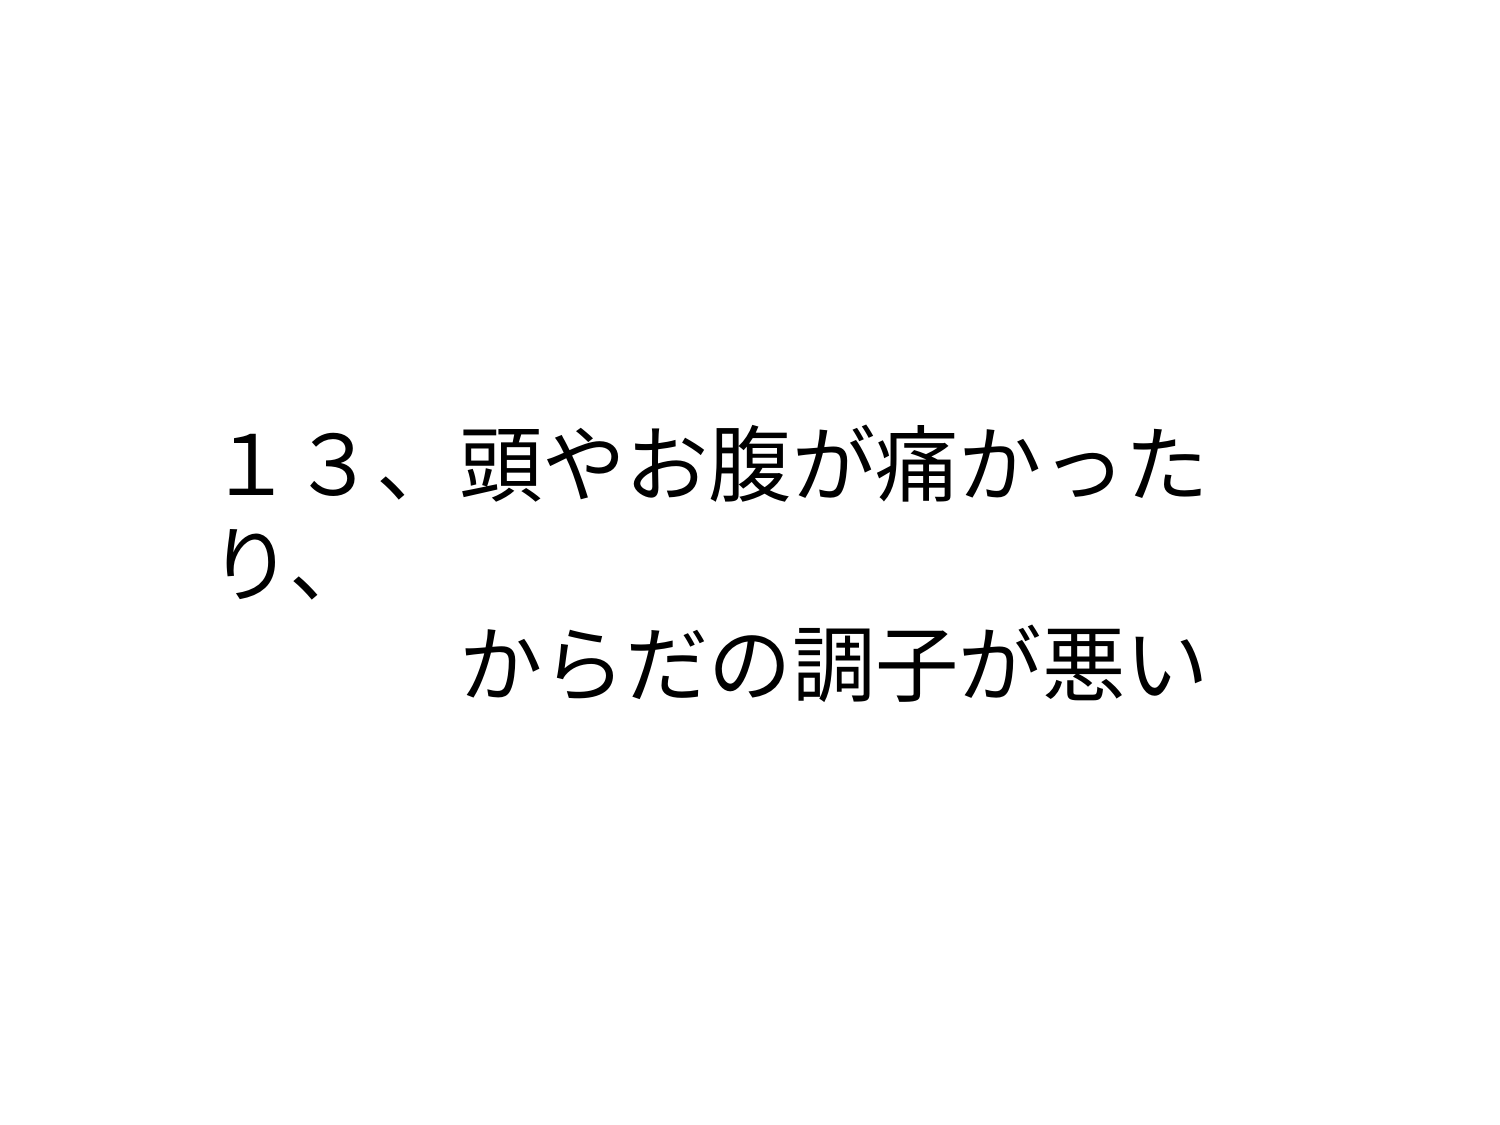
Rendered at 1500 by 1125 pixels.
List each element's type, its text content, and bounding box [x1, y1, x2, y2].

title １３、頭やお腹が痛かったり、 からだの調子が悪い [194, 420, 1258, 705]
